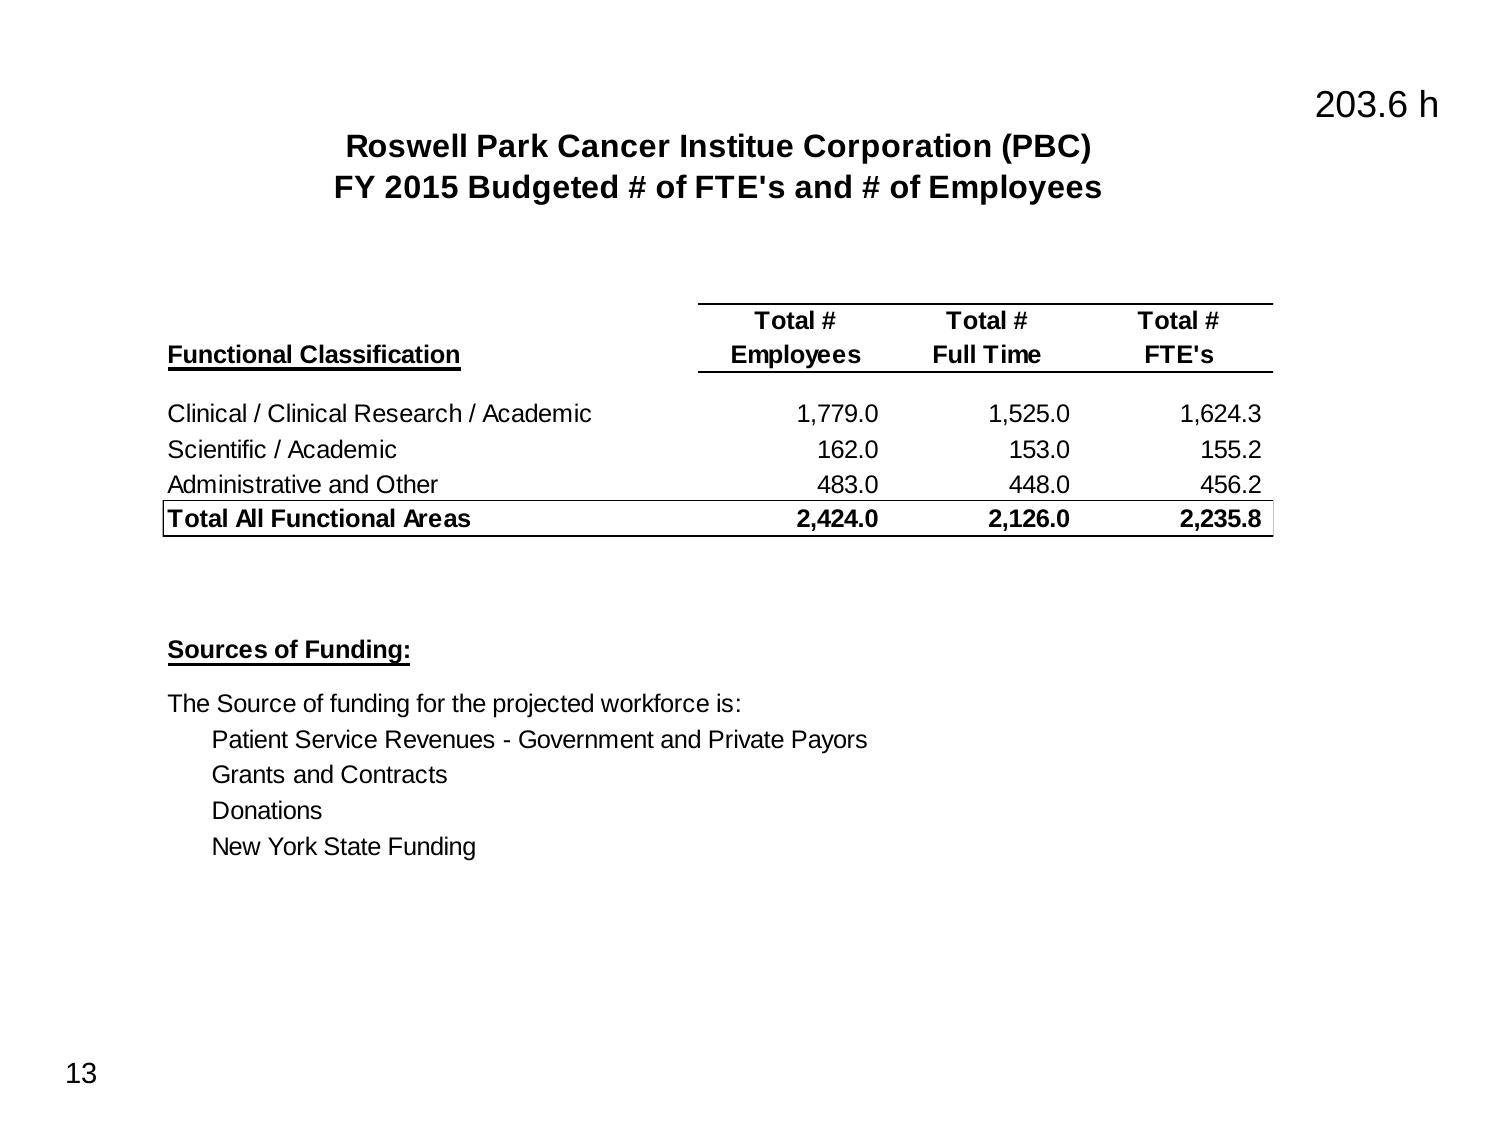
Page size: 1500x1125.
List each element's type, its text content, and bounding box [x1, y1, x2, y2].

text_box 203.6 h [1299, 14, 1500, 132]
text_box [162, 124, 1276, 863]
slide_number 13 [0, 1046, 113, 1125]
